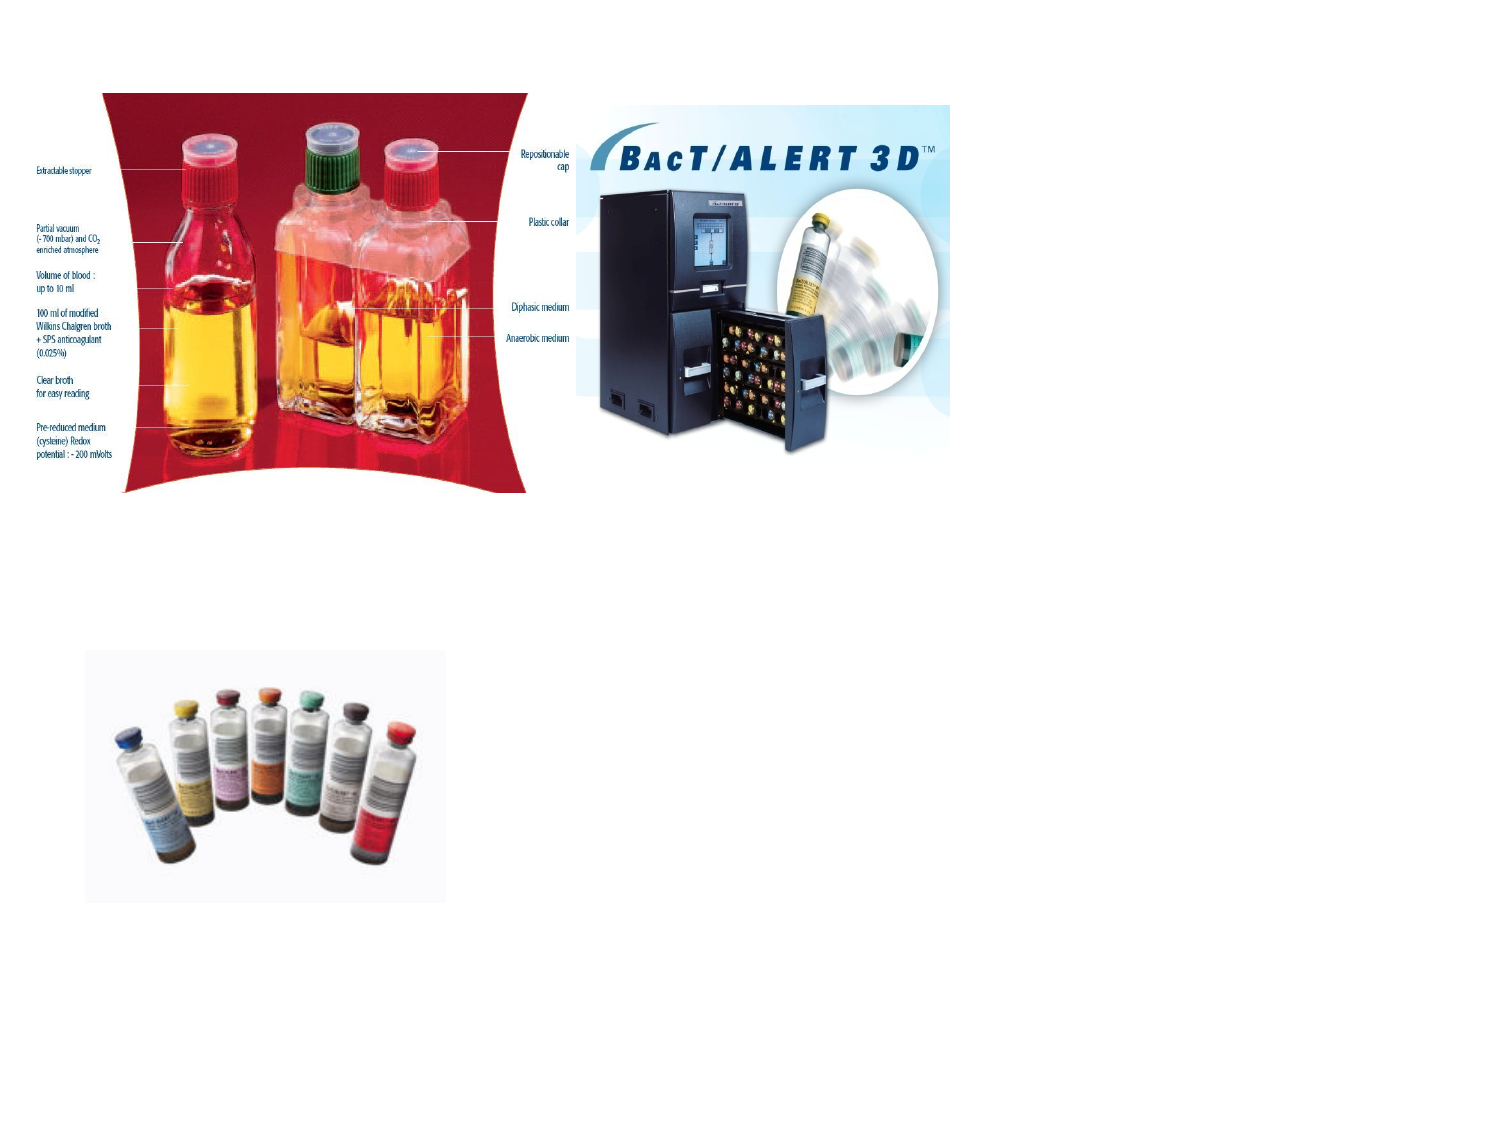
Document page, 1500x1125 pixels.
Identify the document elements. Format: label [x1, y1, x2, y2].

picture [85, 650, 446, 903]
picture [25, 93, 950, 493]
